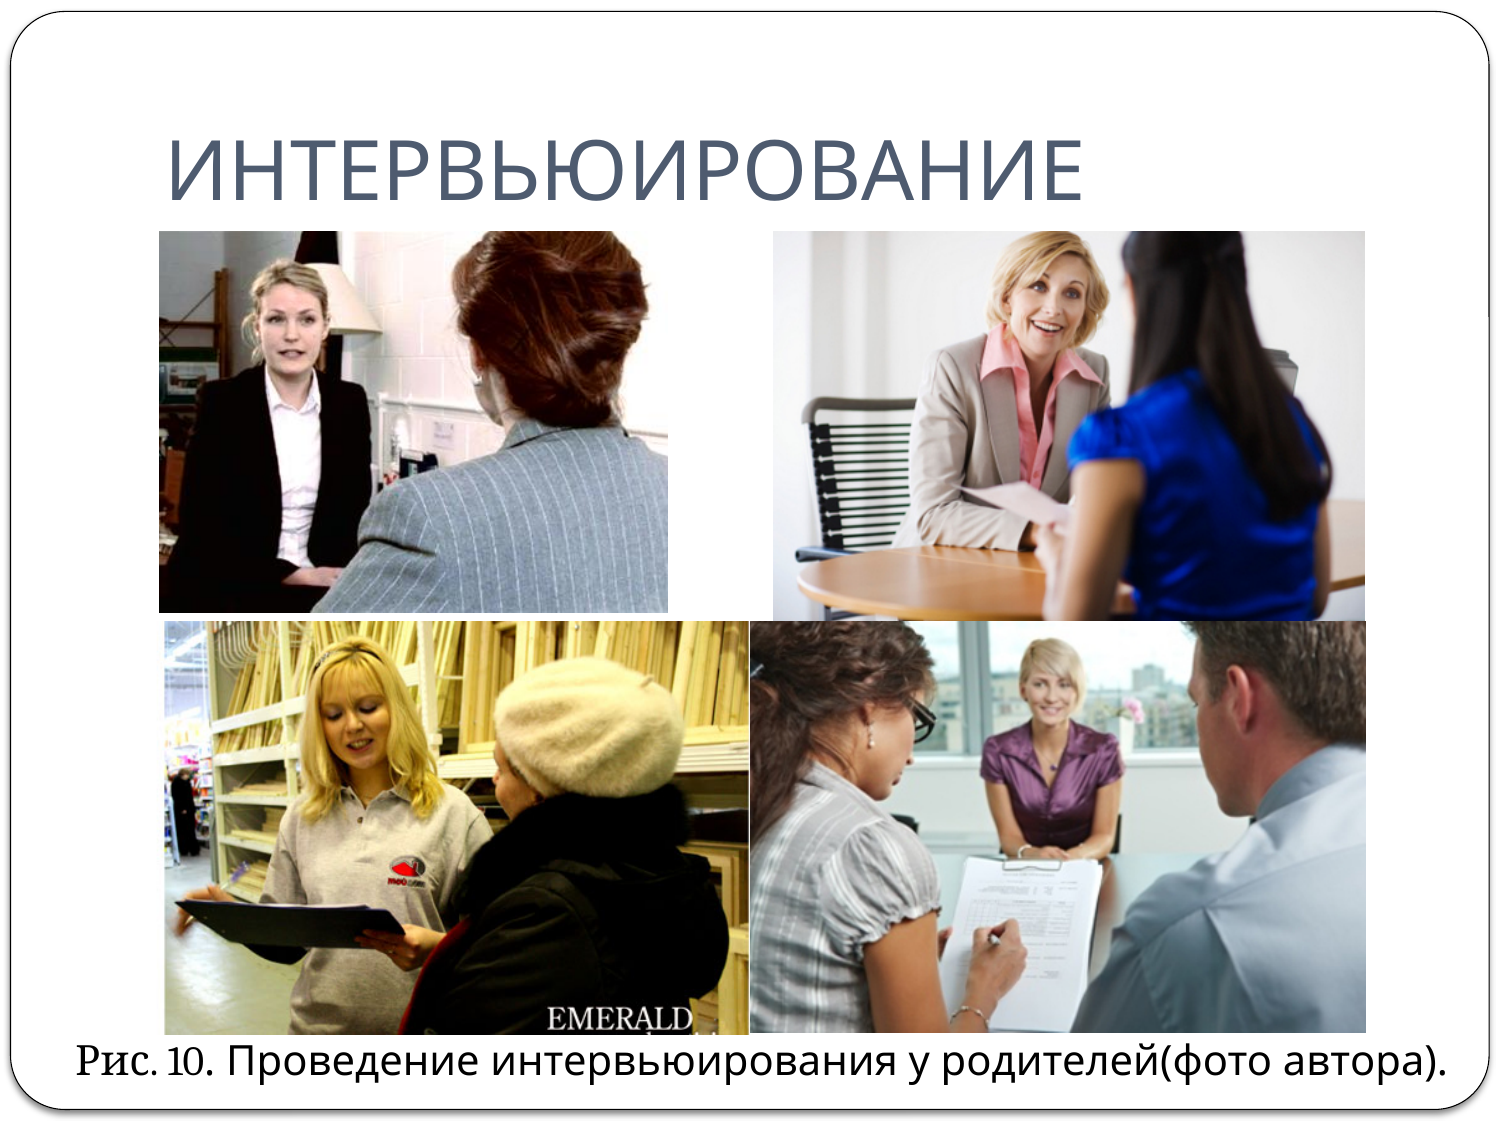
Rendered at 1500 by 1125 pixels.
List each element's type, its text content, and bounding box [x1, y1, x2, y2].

picture [159, 231, 668, 613]
picture [147, 231, 1366, 1036]
text_box Рис. 10. Проведение интервьюирования у родителей(фото автора). [60, 1026, 1495, 1092]
title ИНТЕРВЬЮИРОВАНИЕ [150, 45, 1425, 233]
